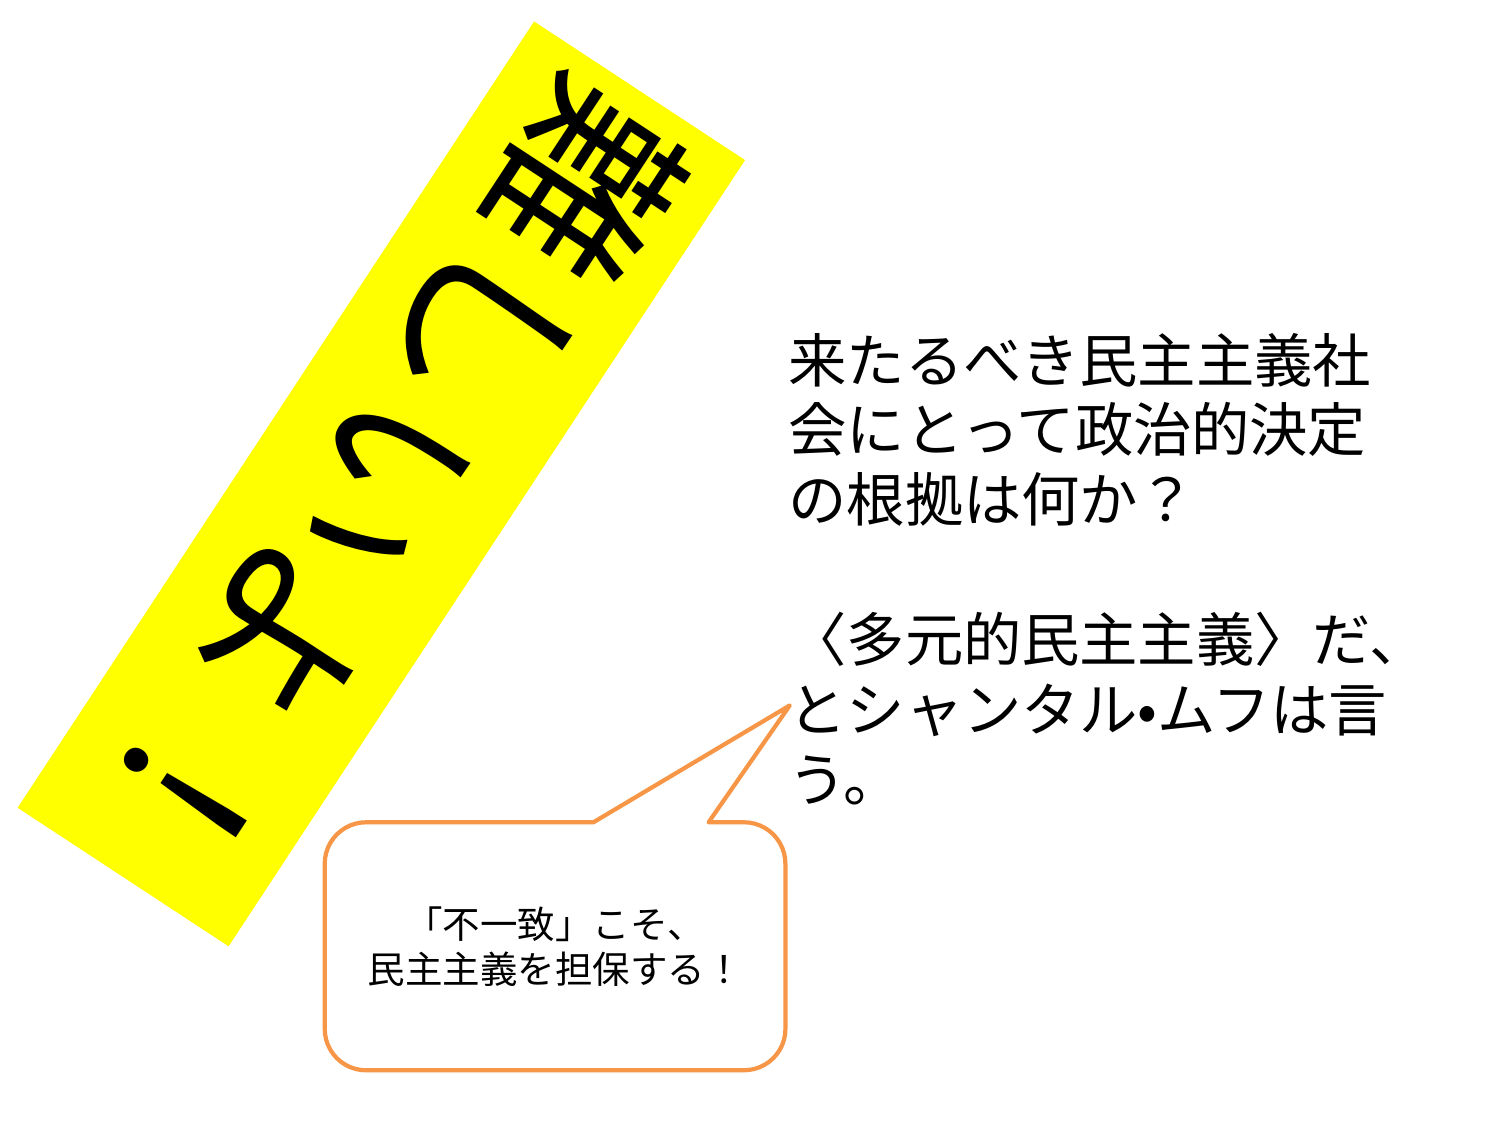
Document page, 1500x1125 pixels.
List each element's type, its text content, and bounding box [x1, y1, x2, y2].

title 来たるべき民主主義社会にとって政治的決定の根拠は何か？ 〈多元的民主主義〉だ、とシャンタル・ムフは言う。 [773, 113, 1425, 1024]
text_box 難しいよ！ [17, 21, 746, 947]
text_box 「不一致」こそ、 民主主義を担保する！ [322, 703, 792, 1073]
